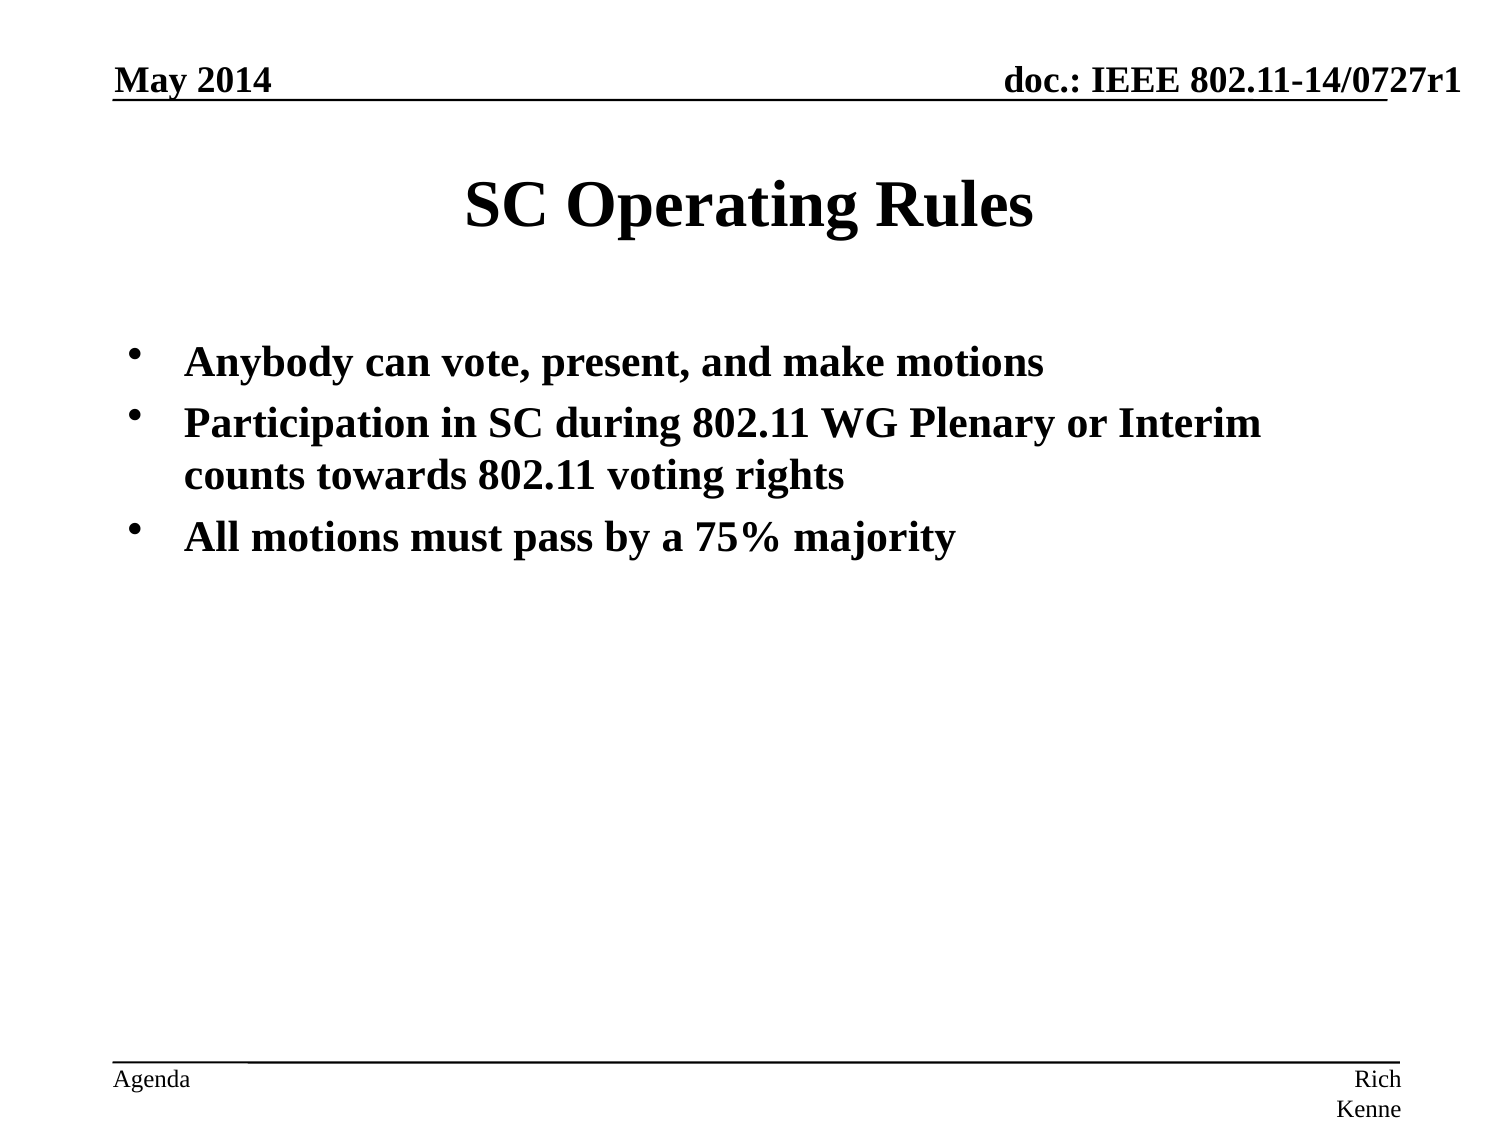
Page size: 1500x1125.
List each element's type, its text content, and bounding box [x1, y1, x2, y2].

list Anybody can vote, present, and make motions Participation in SC during 802.11 WG Plenary or Interim counts towards 802.11 voting rights All motions must pass by a 75% majority [112, 324, 1388, 1000]
footer Rich Kennedy, MediaTek [1324, 1061, 1402, 1093]
title SC Operating Rules [112, 112, 1388, 288]
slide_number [114, 54, 316, 101]
